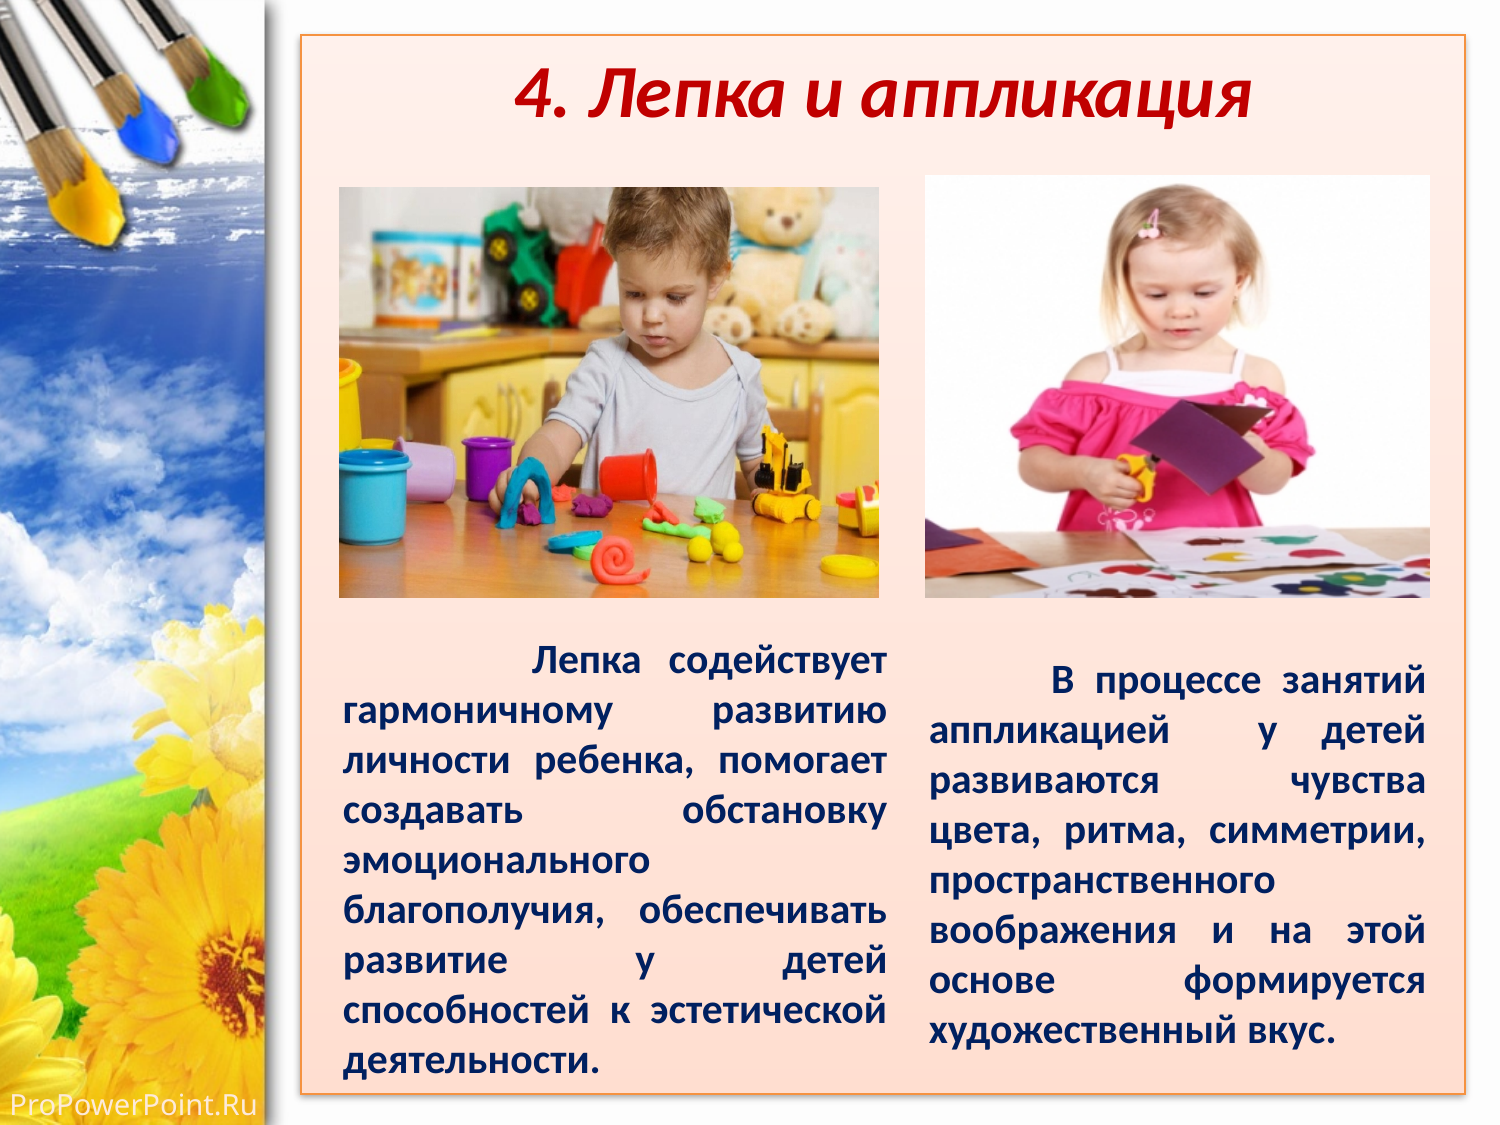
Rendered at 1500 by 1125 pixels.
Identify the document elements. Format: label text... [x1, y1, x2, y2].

text_box Лепка содействует гармоничному развитию личности ребенка, помогает создавать обстановку эмоционального благополучия, обеспечивать развитие у детей способностей к эстетической деятельности. [328, 128, 903, 1089]
picture [0, 0, 1500, 1125]
list 4. Лепка и аппликация [300, 34, 1466, 1095]
text_box В процессе занятий аппликацией у детей развиваются чувства цвета, ритма, симметрии, пространственного воображения и на этой основе формируется художественный вкус. [913, 644, 1442, 1060]
